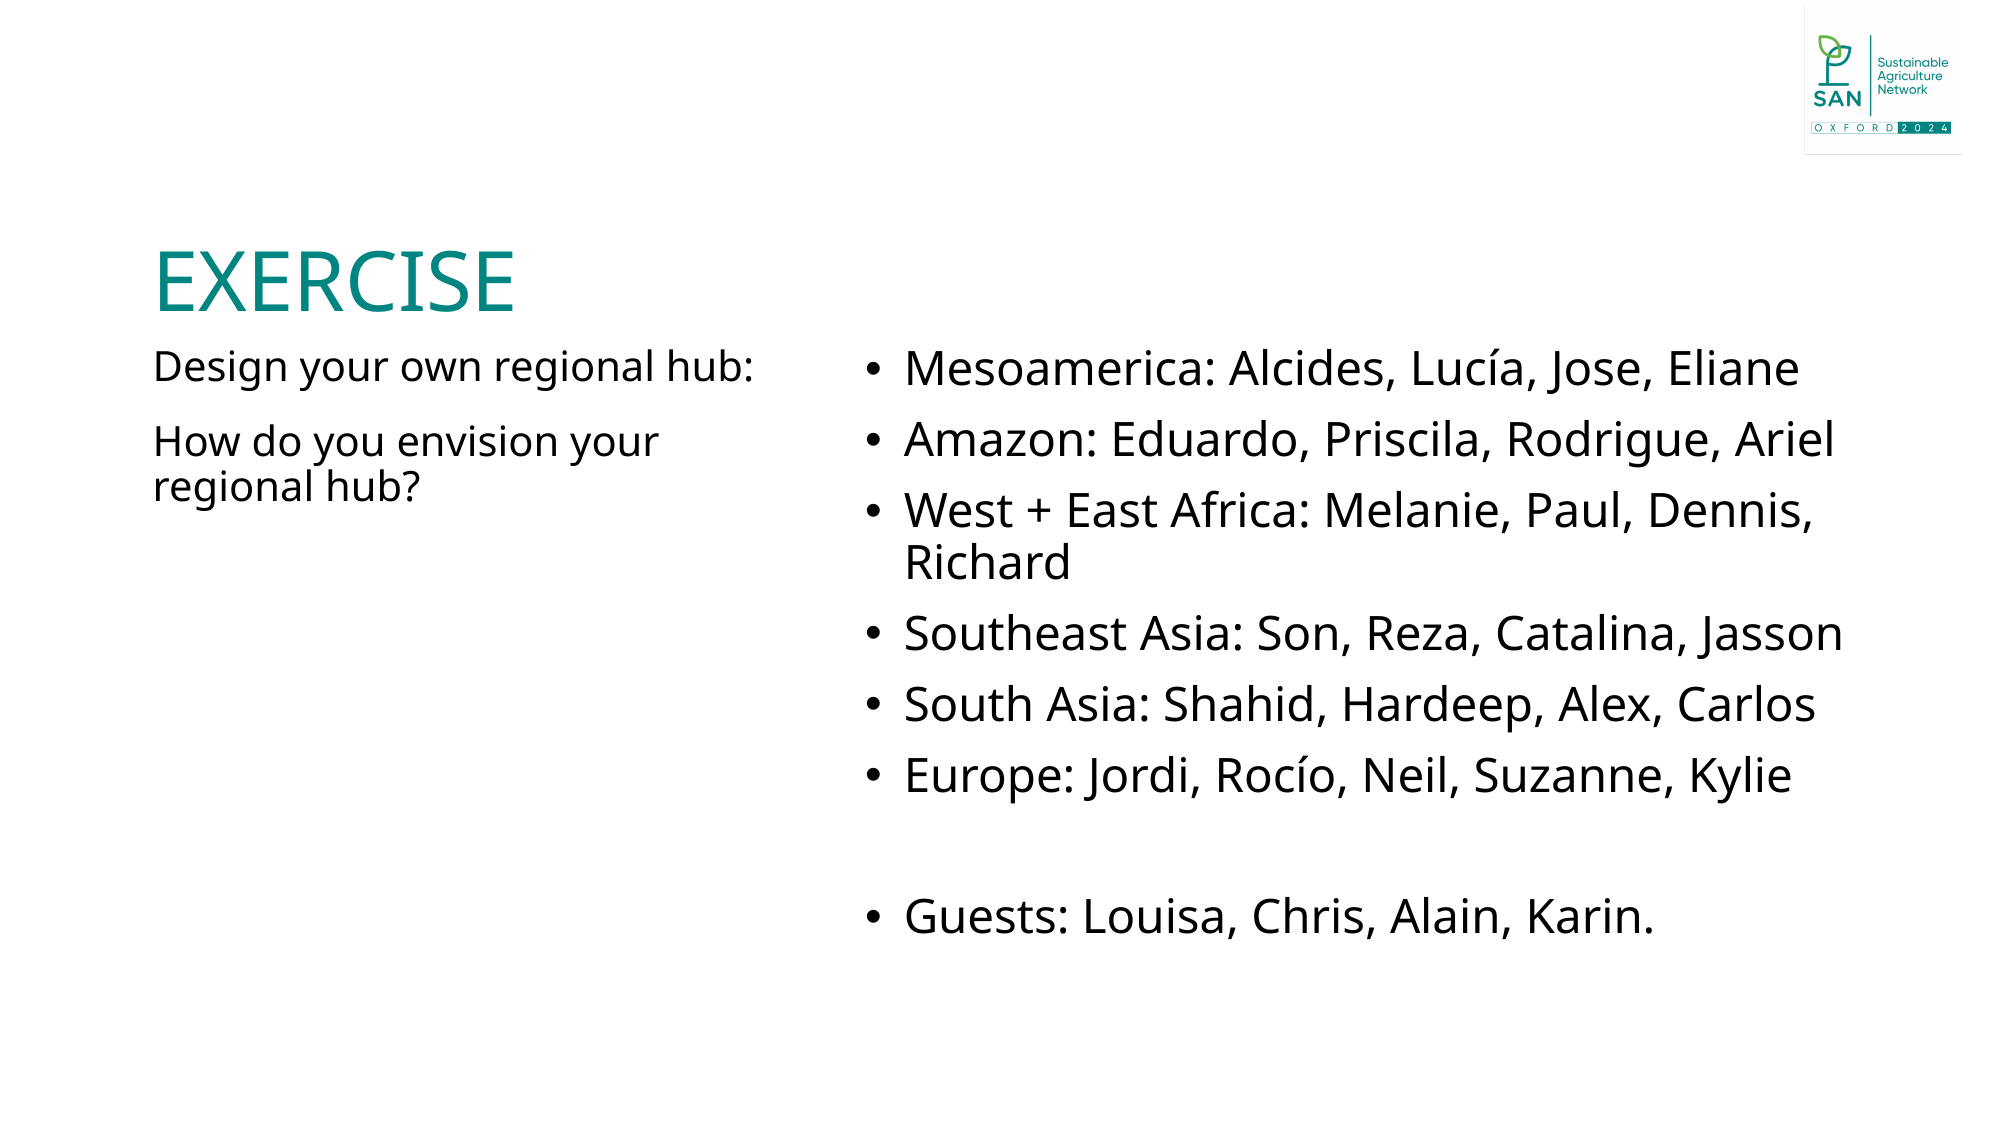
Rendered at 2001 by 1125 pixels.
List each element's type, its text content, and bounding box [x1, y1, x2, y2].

title EXERCISE [137, 75, 783, 337]
picture [1797, 3, 1965, 171]
list Design your own regional hub: How do you envision your regional hub? [137, 337, 783, 1050]
list Mesoamerica: Alcides, Lucía, Jose, Eliane Amazon: Eduardo, Priscila, Rodrigue, Ariel West + East Africa: Melanie, Paul, Dennis, Richard Southeast Asia: Son, Reza, Catalina, Jasson South Asia: Shahid, Hardeep, Alex, Carlos Europe: Jordi, Rocío, Neil, Suzanne, Kylie Guests: Louisa, Chris, Alain, Karin. [850, 337, 1863, 962]
